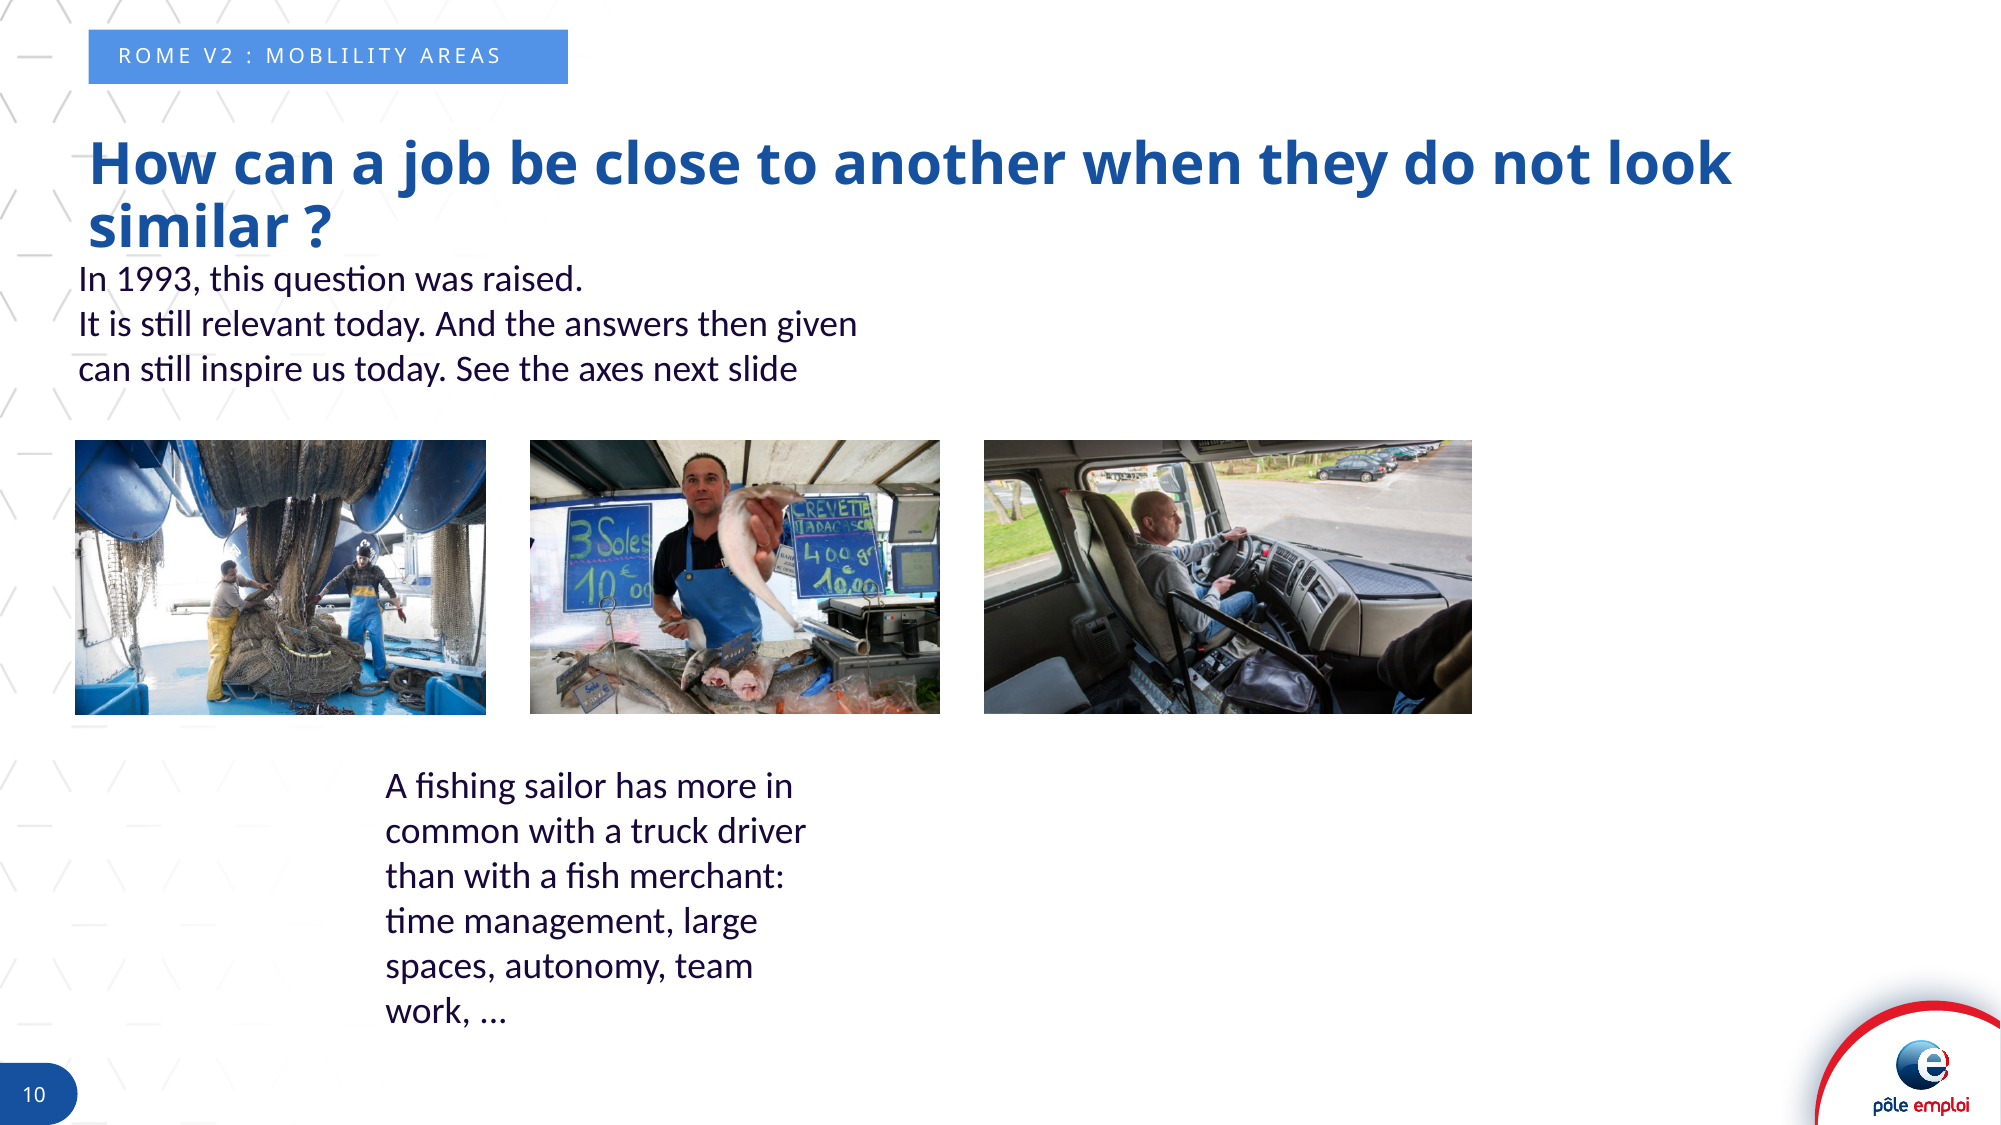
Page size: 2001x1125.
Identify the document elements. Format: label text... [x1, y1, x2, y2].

slide_number 10 [22, 1080, 160, 1112]
picture [530, 440, 940, 714]
list ROmE v2 : moblility areas [88, 29, 568, 84]
text_box A fishing sailor has more in common with a truck driver than with a fish merchant: time management, large spaces, autonomy, team work, ... [370, 753, 839, 1039]
picture [984, 440, 1472, 714]
picture [75, 440, 486, 715]
text_box In 1993, this question was raised. It is still relevant today. And the answers then given can still inspire us today. See the axes next slide [63, 246, 935, 397]
title How can a job be close to another when they do not look similar ? [88, 88, 1868, 306]
